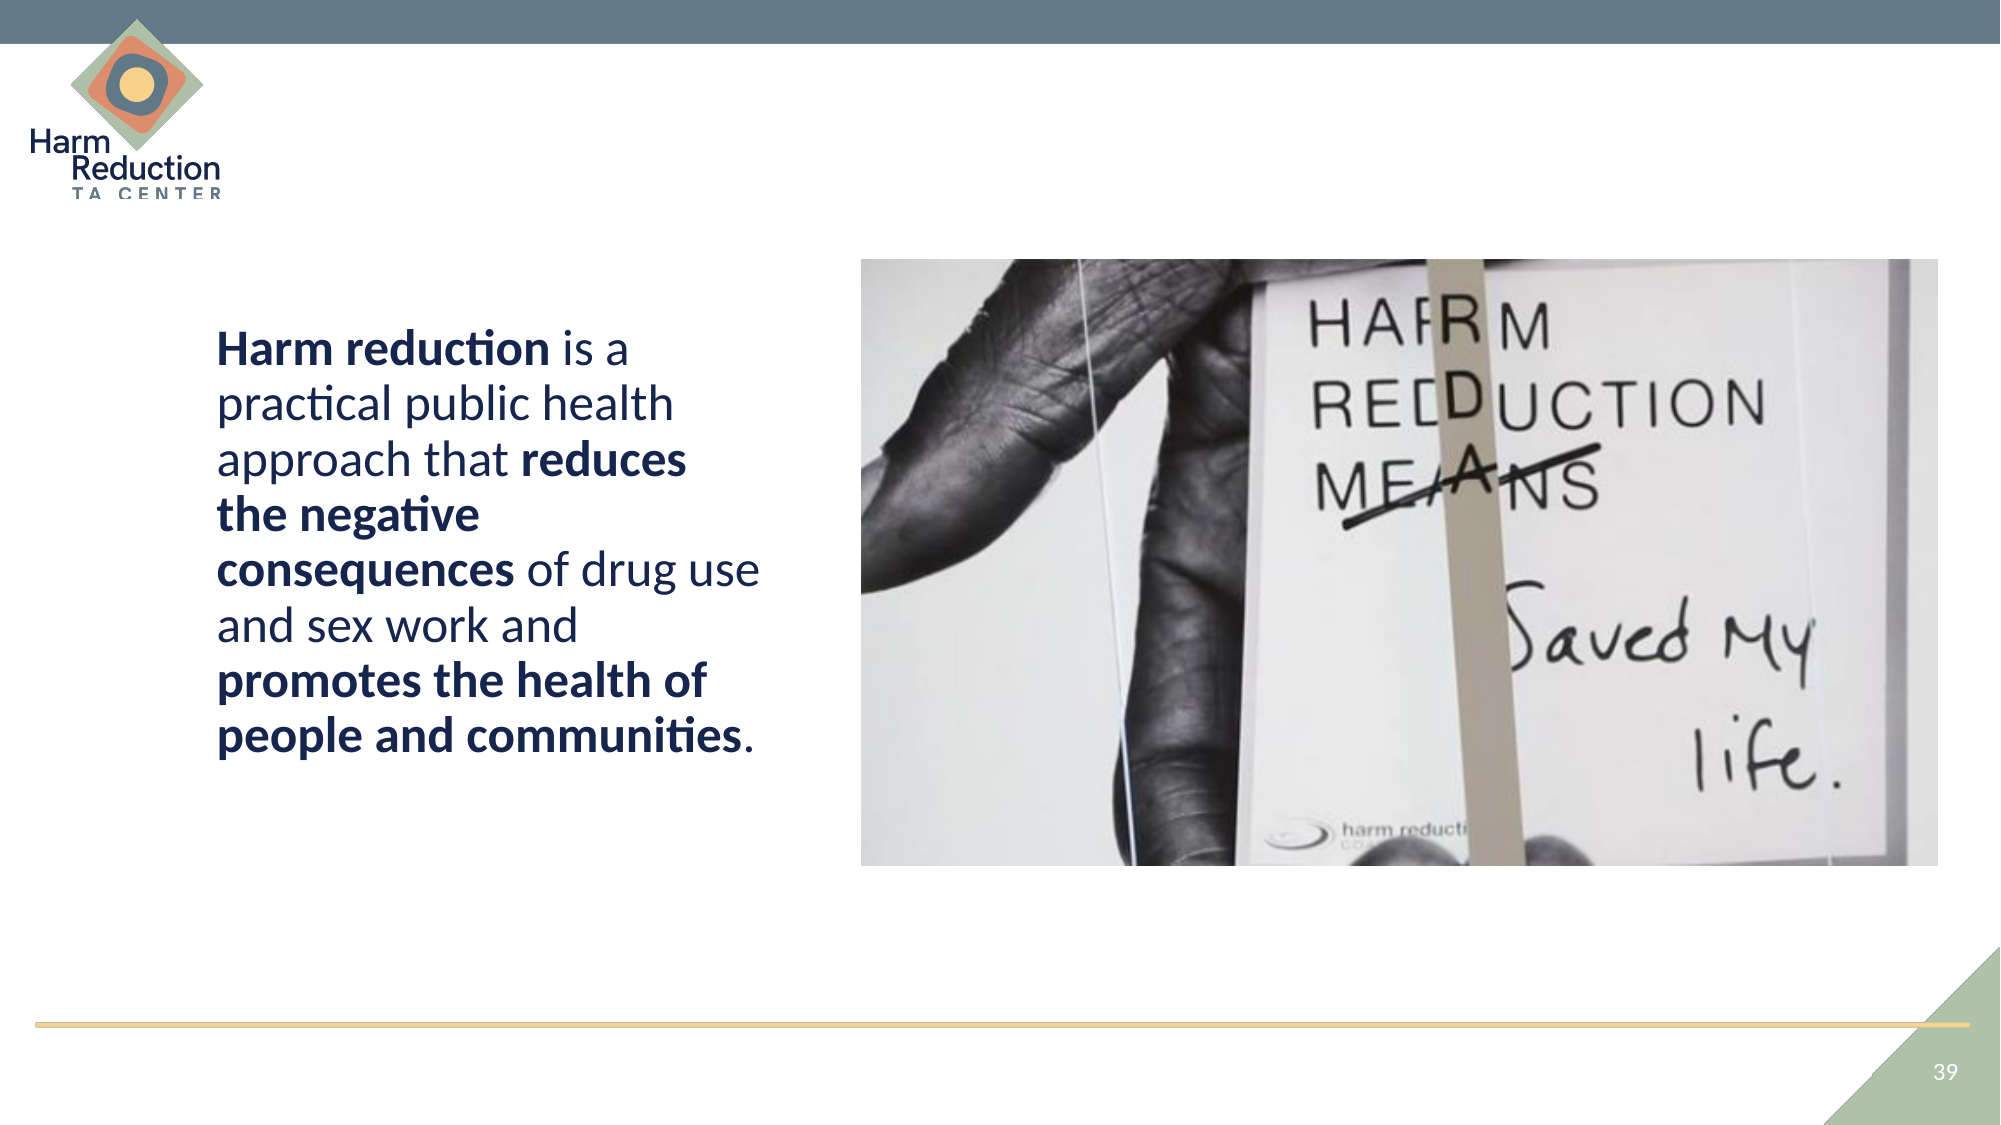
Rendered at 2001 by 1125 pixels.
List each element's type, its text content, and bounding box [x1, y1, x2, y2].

list Harm reduction is a practical public health approach that reduces the negative consequences of drug use and sex work and promotes the health of people and communities. [201, 313, 778, 812]
slide_number 39 [1890, 1040, 1974, 1100]
picture [0, 0, 2000, 1125]
